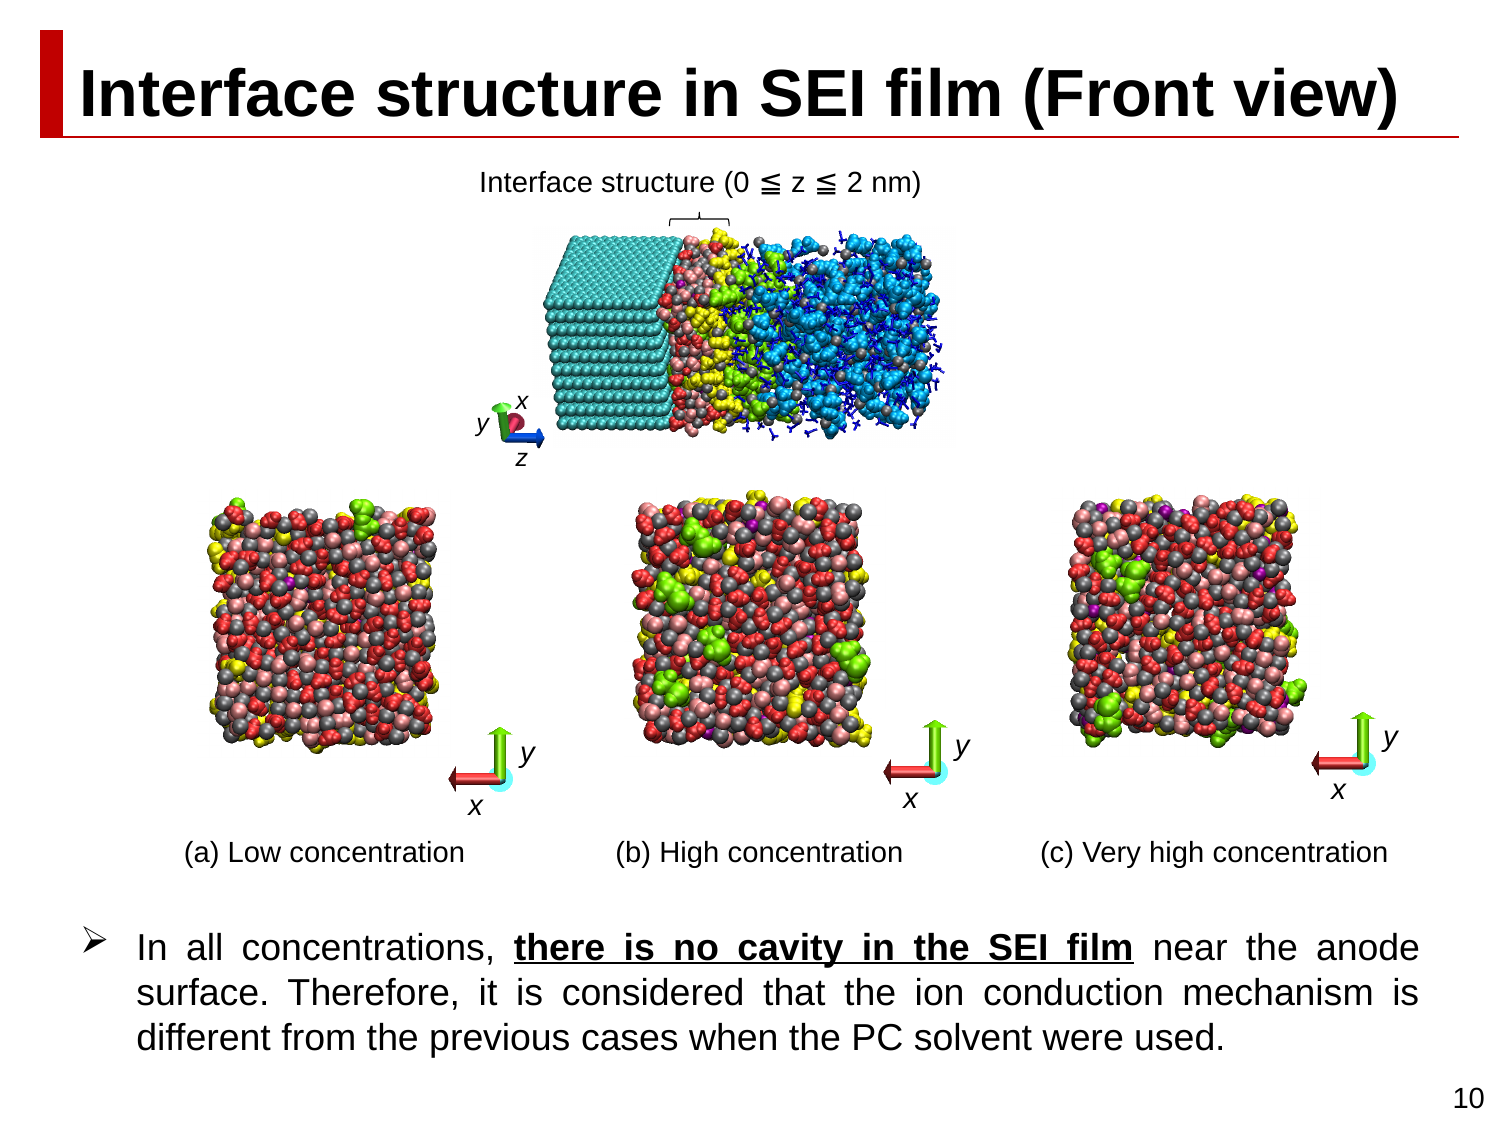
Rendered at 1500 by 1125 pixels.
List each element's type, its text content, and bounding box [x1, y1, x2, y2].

picture [197, 489, 522, 800]
text_box x [453, 800, 497, 826]
text_box (b) High concentration [578, 826, 941, 876]
text_box [668, 211, 730, 226]
text_box y [957, 718, 984, 769]
picture [624, 487, 957, 793]
text_box y [1385, 709, 1412, 760]
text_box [41, 30, 1459, 138]
text_box y [522, 725, 549, 776]
text_box x [888, 793, 932, 822]
text_box (a) Low concentration [143, 826, 506, 876]
picture [1051, 487, 1385, 784]
text_box Interface structure (0 ≦ z ≦ 2 nm) [393, 155, 1008, 206]
picture [461, 226, 956, 488]
text_box In all concentrations, there is no cavity in the SEI film near the anode surface. Therefore, it is considered that the ion conduction mechanism is different from the previous cases when the PC solvent were used. [65, 915, 1435, 1065]
text_box 10 [1149, 1072, 1500, 1125]
text_box (c) Very high concentration [1017, 826, 1412, 876]
text_box x [1316, 784, 1360, 813]
